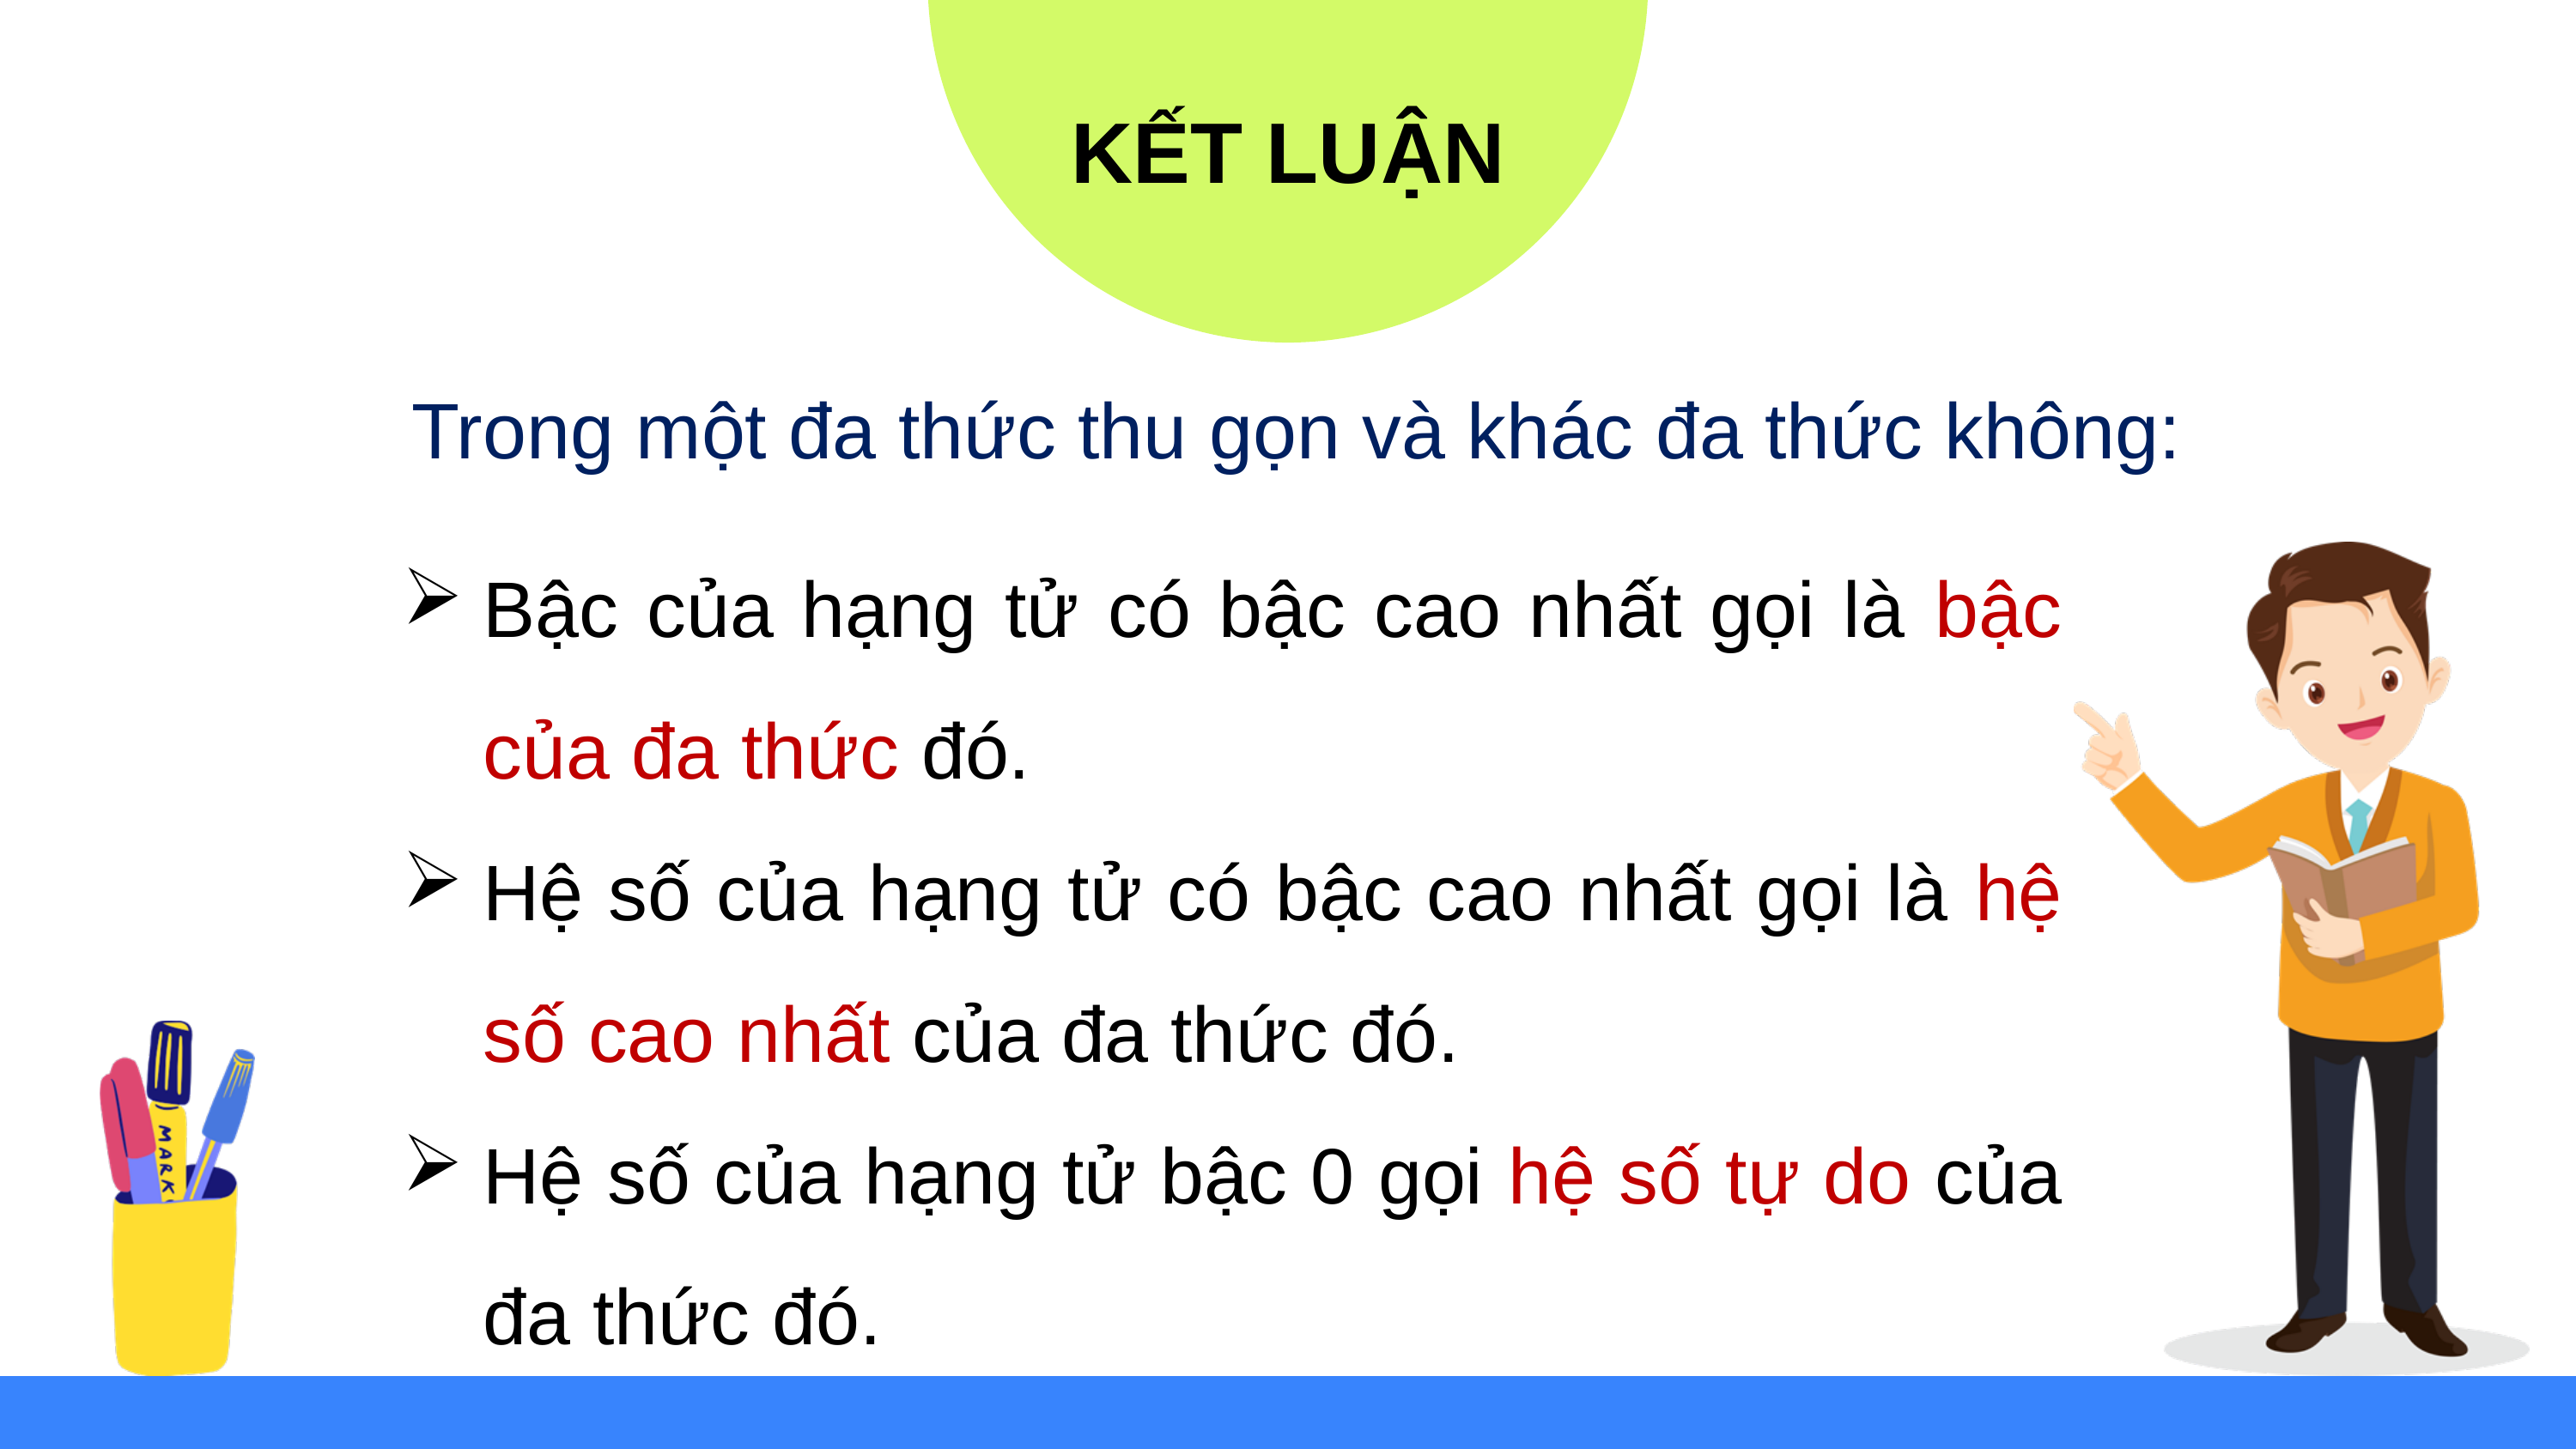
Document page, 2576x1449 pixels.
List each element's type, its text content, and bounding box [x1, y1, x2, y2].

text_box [926, 0, 1650, 343]
text_box Bậc của hạng tử có bậc cao nhất gọi là bậc của đa thức đó. Hệ số của hạng tử có bậc cao nhất gọi là hệ số cao nhất của đa thức đó. Hệ số của hạng tử bậc 0 gọi hệ số tự do của đa thức đó. [390, 505, 2075, 1367]
text_box Trong một đa thức thu gọn và khác đa thức không: [398, 373, 2196, 482]
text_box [0, 1375, 2576, 1449]
picture [2074, 541, 2530, 1377]
picture [100, 1021, 256, 1377]
